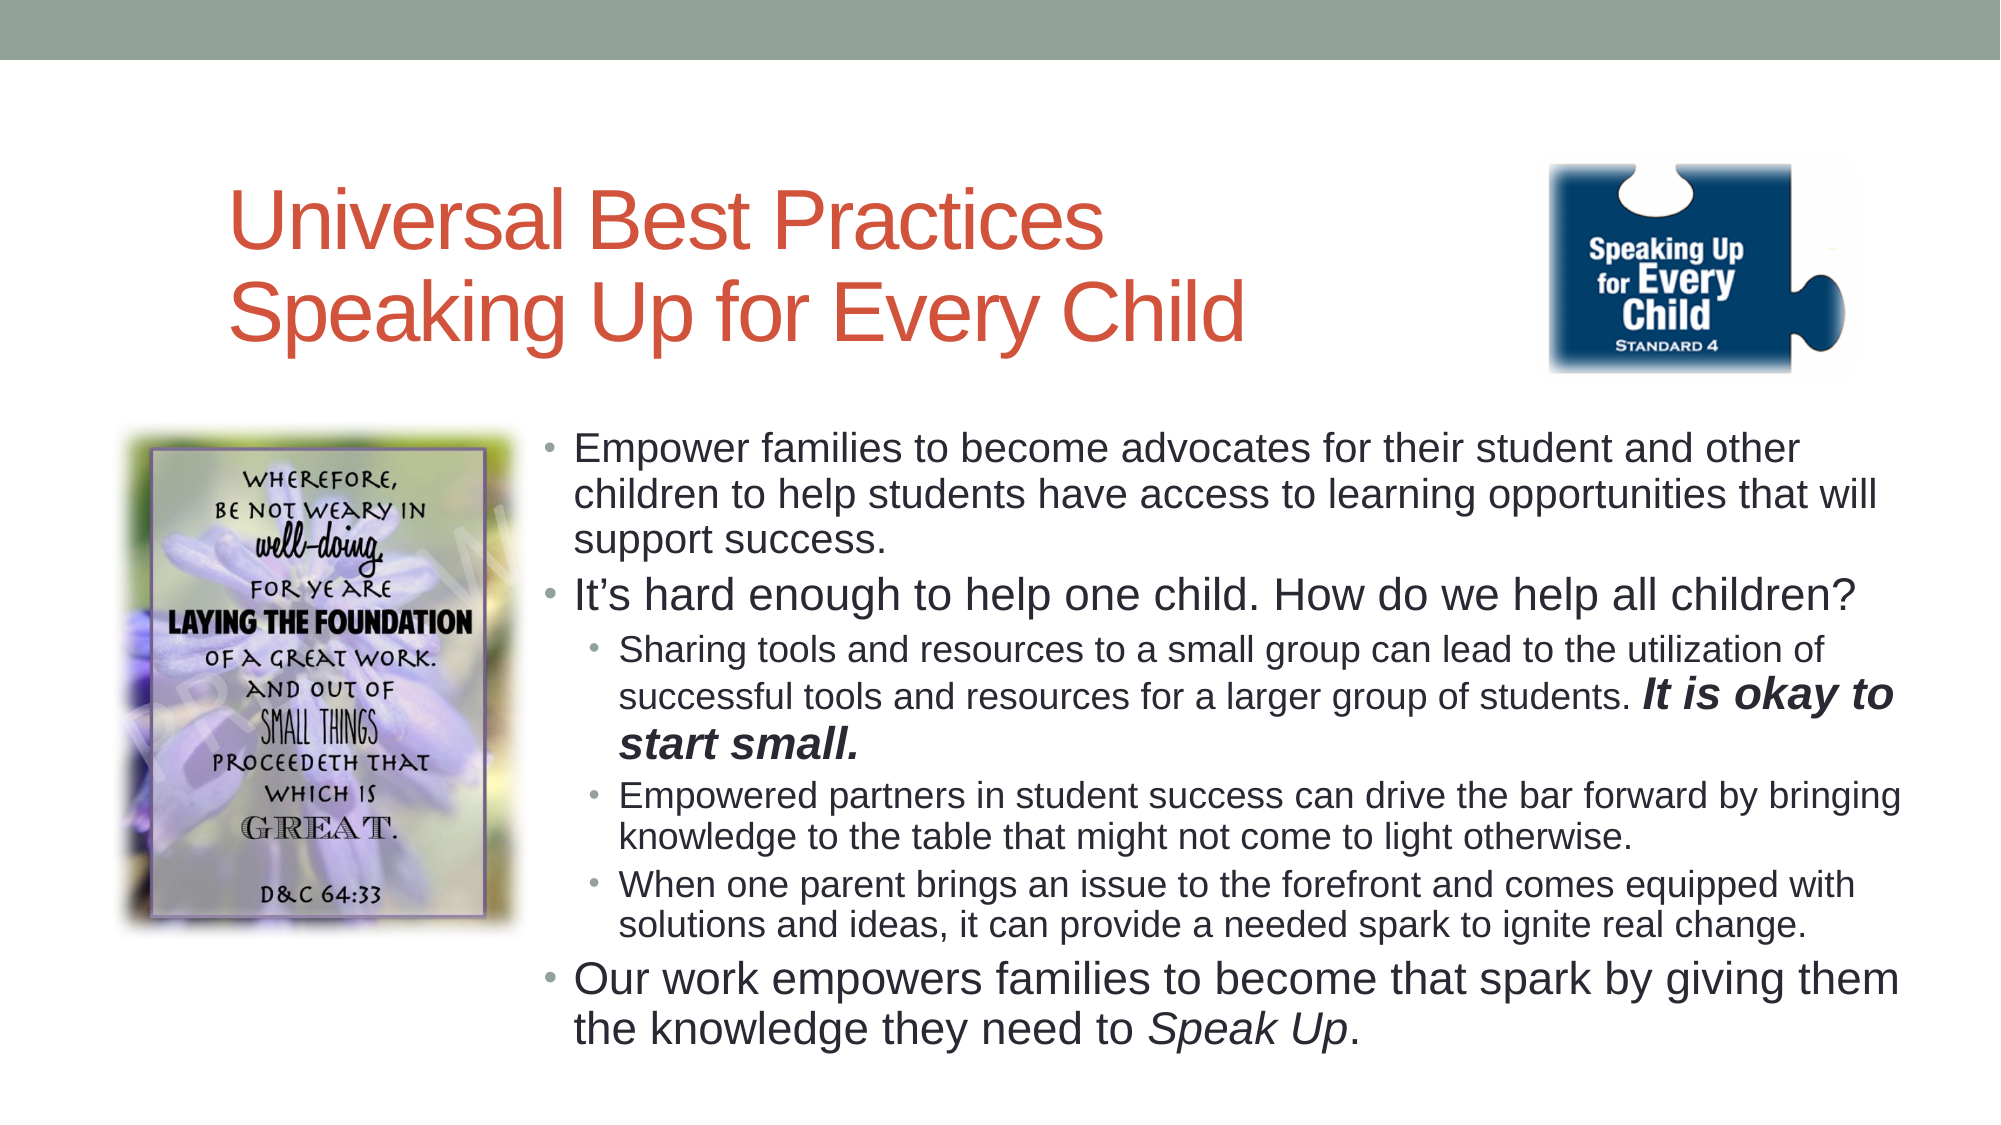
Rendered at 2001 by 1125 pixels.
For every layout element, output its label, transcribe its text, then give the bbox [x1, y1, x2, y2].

picture [111, 419, 529, 941]
title Universal Best Practices Speaking Up for Every Child [212, 161, 1532, 375]
picture [1535, 152, 1860, 384]
list Empower families to become advocates for their student and other children to help students have access to learning opportunities that will support success. It’s hard enough to help one child. How do we help all children? Sharing tools and resources to a small group can lead to the utilization of successful tools and resources for a larger group of students. It is okay to start small. Empowered partners in student success can drive the bar forward by bringing knowledge to the table that might not come to light otherwise. When one parent brings an issue to the forefront and comes equipped with solutions and ideas, it can provide a needed spark to ignite real change. Our work empowers families to become that spark by giving them the knowledge they need to Speak Up. [528, 419, 1962, 1098]
